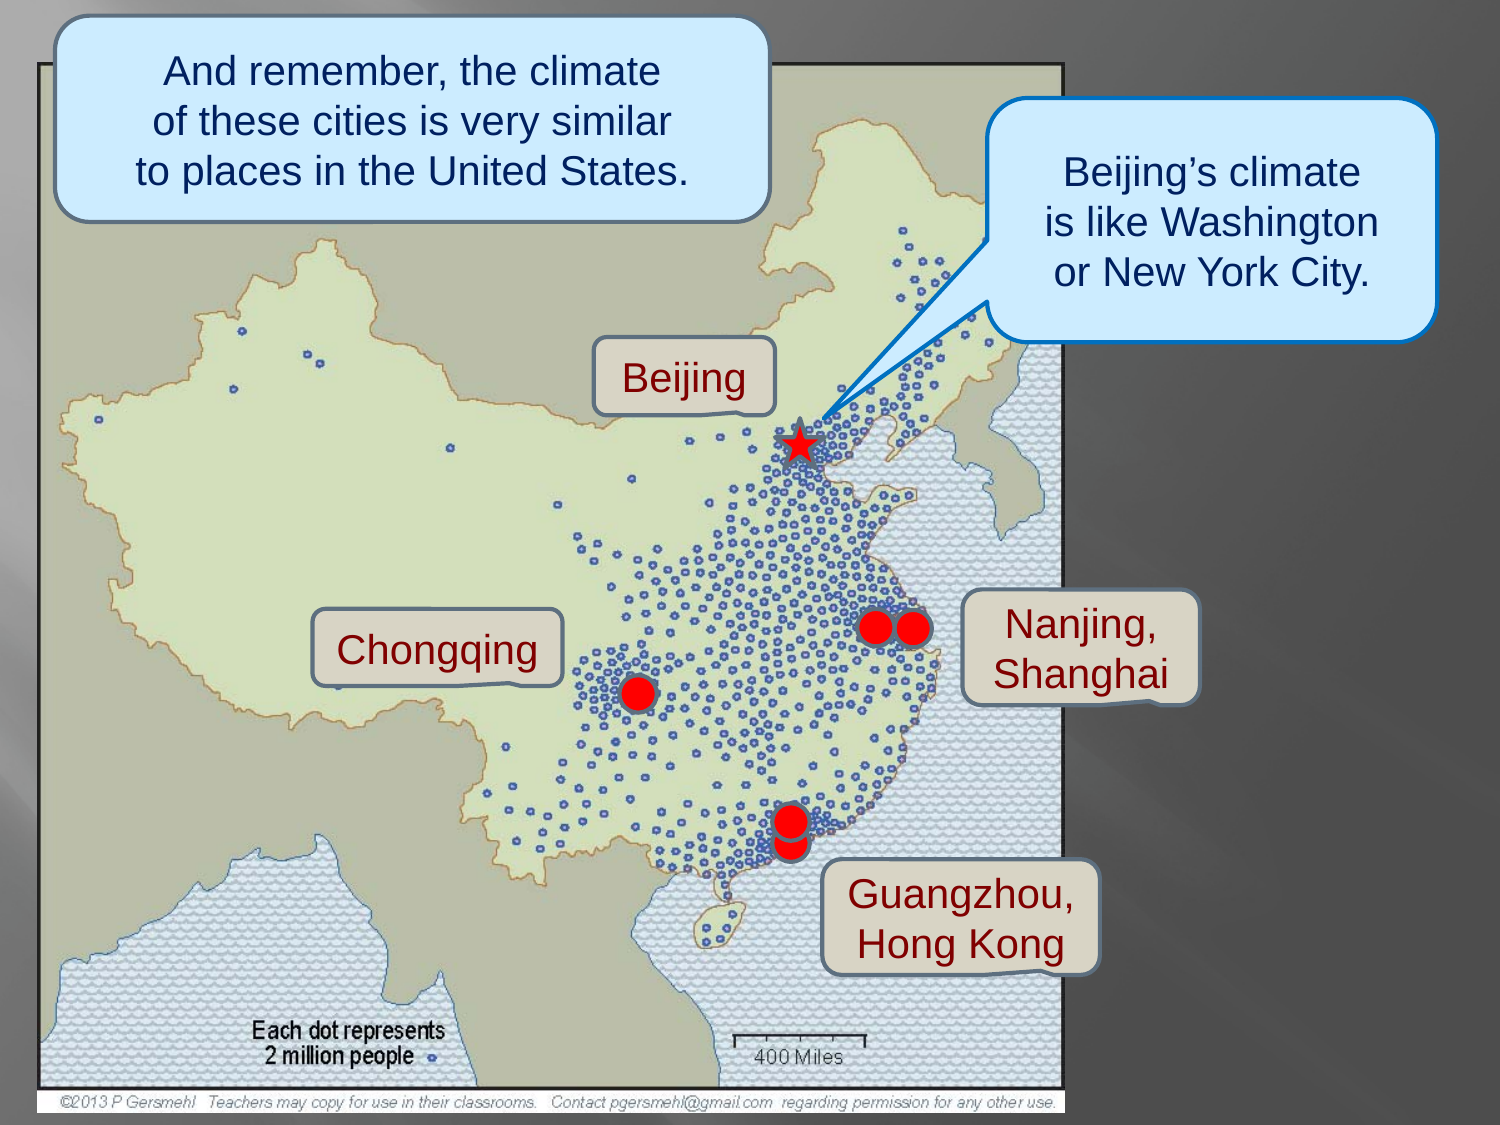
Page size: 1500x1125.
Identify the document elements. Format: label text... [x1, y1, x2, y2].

text_box Nanjing, Shanghai [1108, 587, 1203, 708]
text_box Beijing’s climate is like Washington or New York City. [1105, 95, 1440, 345]
picture [37, 62, 1066, 1113]
text_box And remember, the climate of these cities is very similar to places in the United States. [52, 13, 773, 62]
